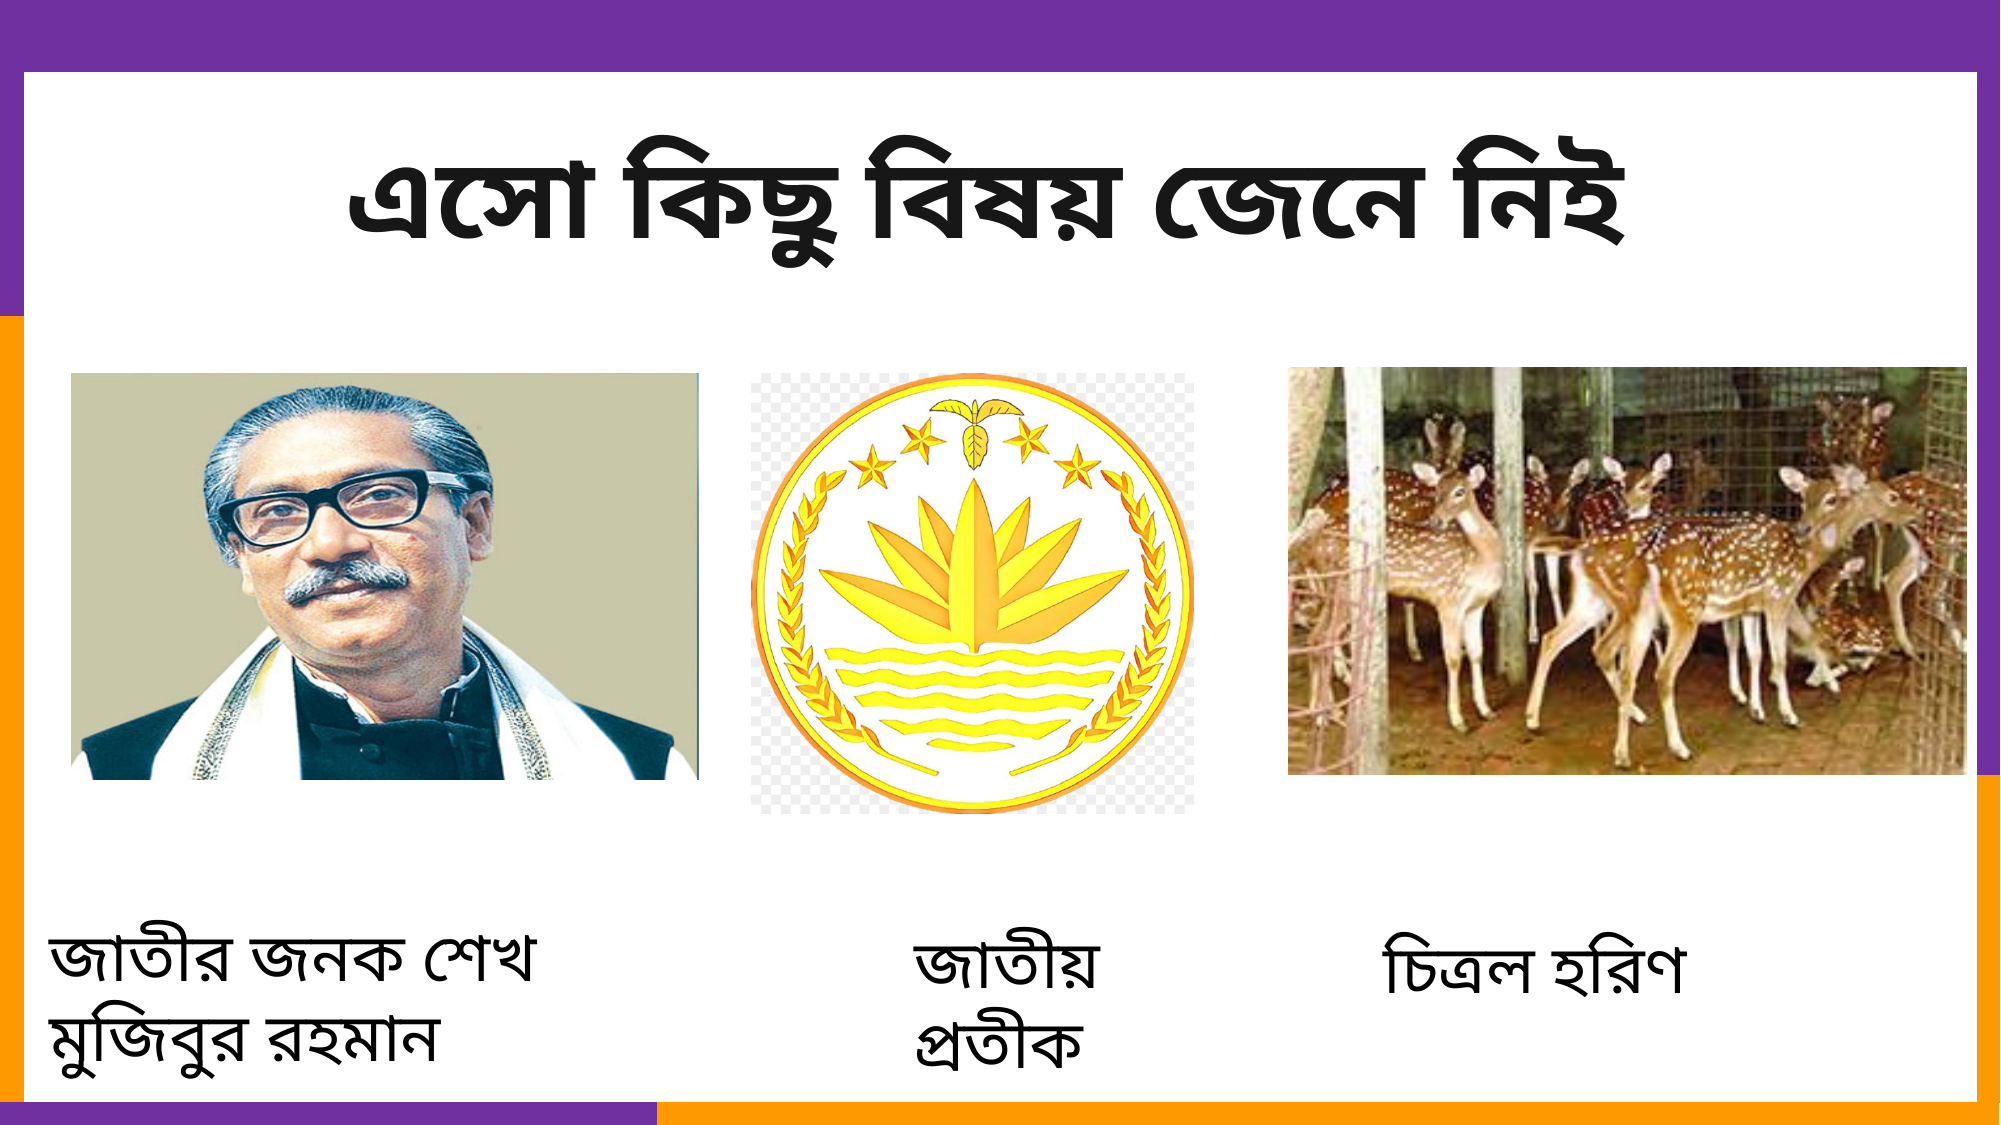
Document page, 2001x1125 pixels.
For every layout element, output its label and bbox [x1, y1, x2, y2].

picture [444, 720, 459, 726]
picture [1288, 367, 1967, 775]
picture [452, 692, 459, 707]
text_box [0, 0, 2000, 1115]
picture [71, 373, 699, 780]
picture [751, 373, 1194, 814]
